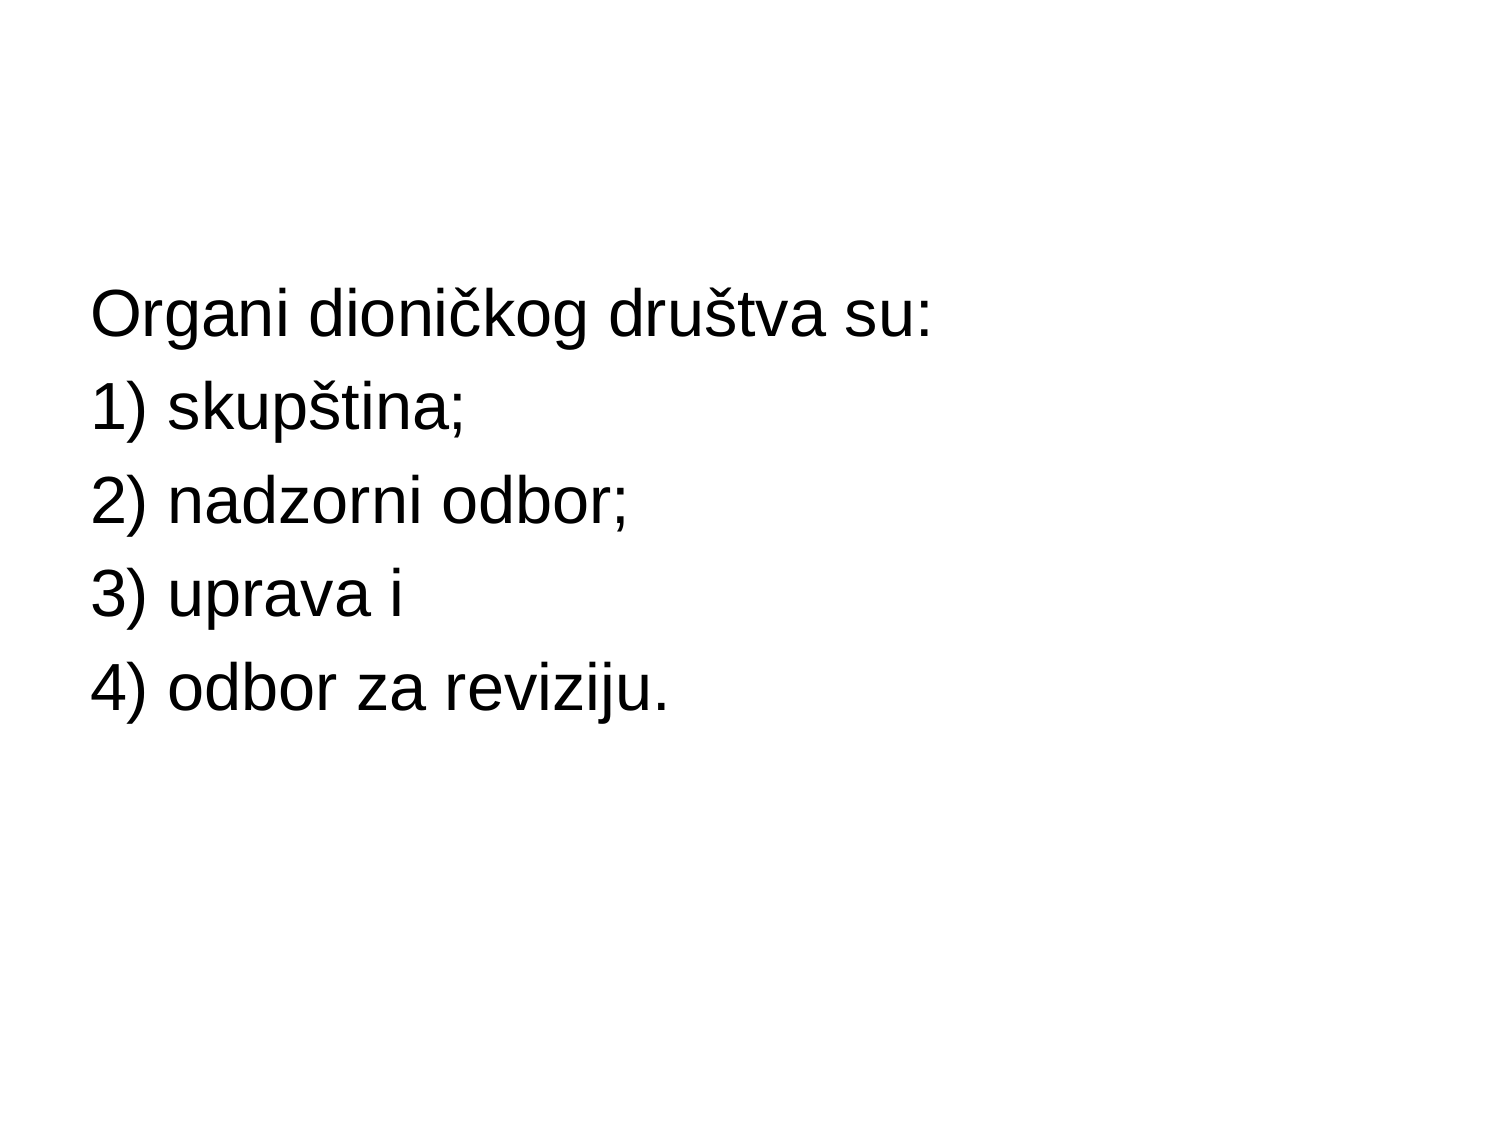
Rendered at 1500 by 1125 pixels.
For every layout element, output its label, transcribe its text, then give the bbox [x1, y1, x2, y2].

list Organi dioničkog društva su: 1) skupština; 2) nadzorni odbor; 3) uprava i 4) odbor za reviziju. [75, 262, 1425, 1005]
